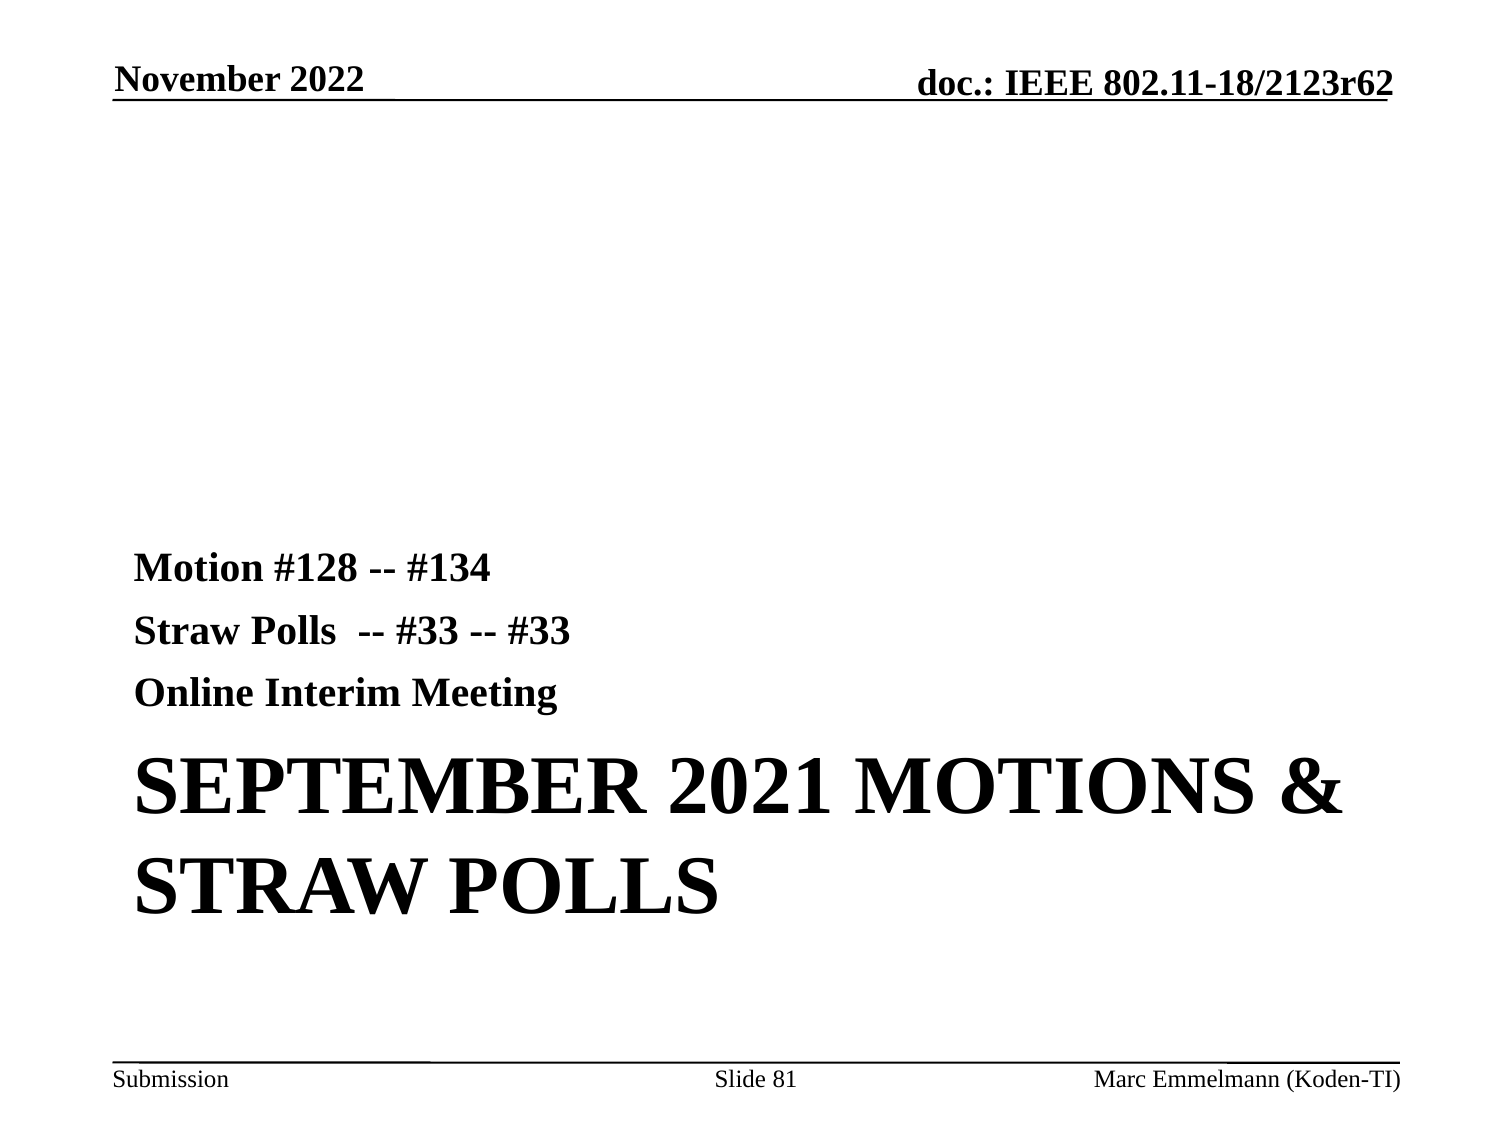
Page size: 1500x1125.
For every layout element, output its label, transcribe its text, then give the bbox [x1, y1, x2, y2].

slide_number Slide 81 [712, 1061, 800, 1123]
footer Marc Emmelmann (Koden-TI) [878, 1061, 1402, 1093]
title September 2021 Motions & Straw Polls [118, 724, 1394, 947]
list Motion #128 -- #134 Straw Polls -- #33 -- #33 Online Interim Meeting [118, 476, 1394, 724]
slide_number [114, 54, 423, 100]
